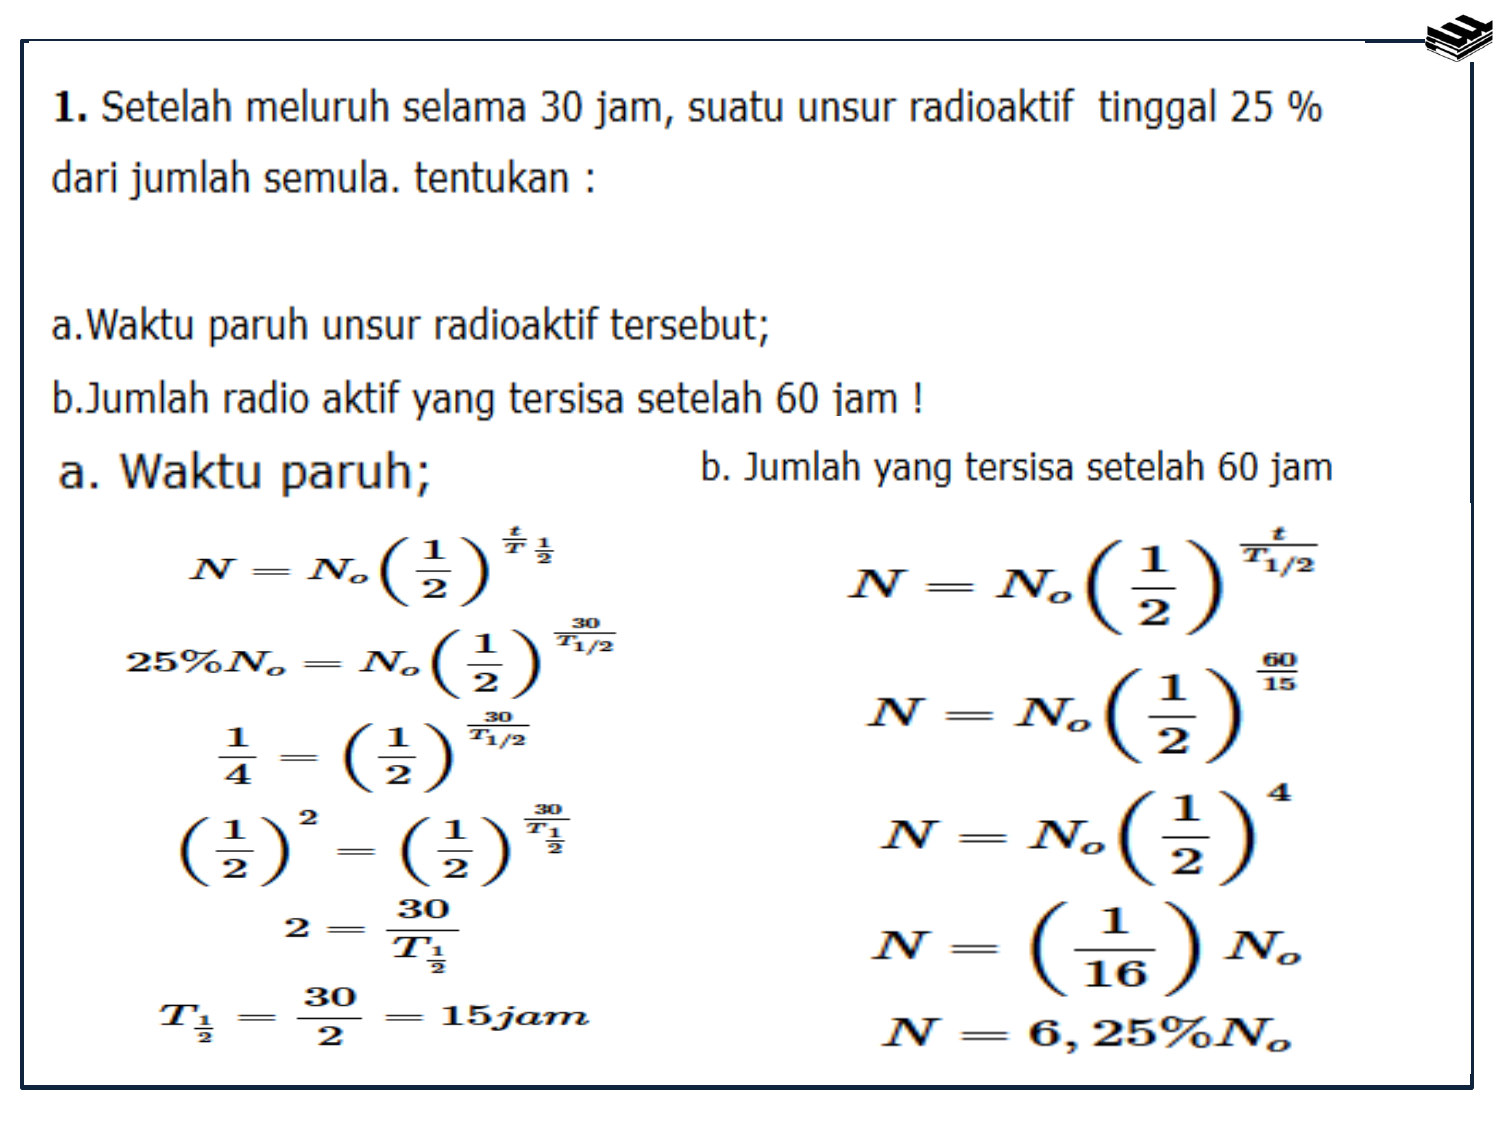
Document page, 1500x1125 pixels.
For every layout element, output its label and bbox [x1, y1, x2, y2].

picture [1425, 11, 1493, 62]
picture [29, 41, 1471, 1074]
